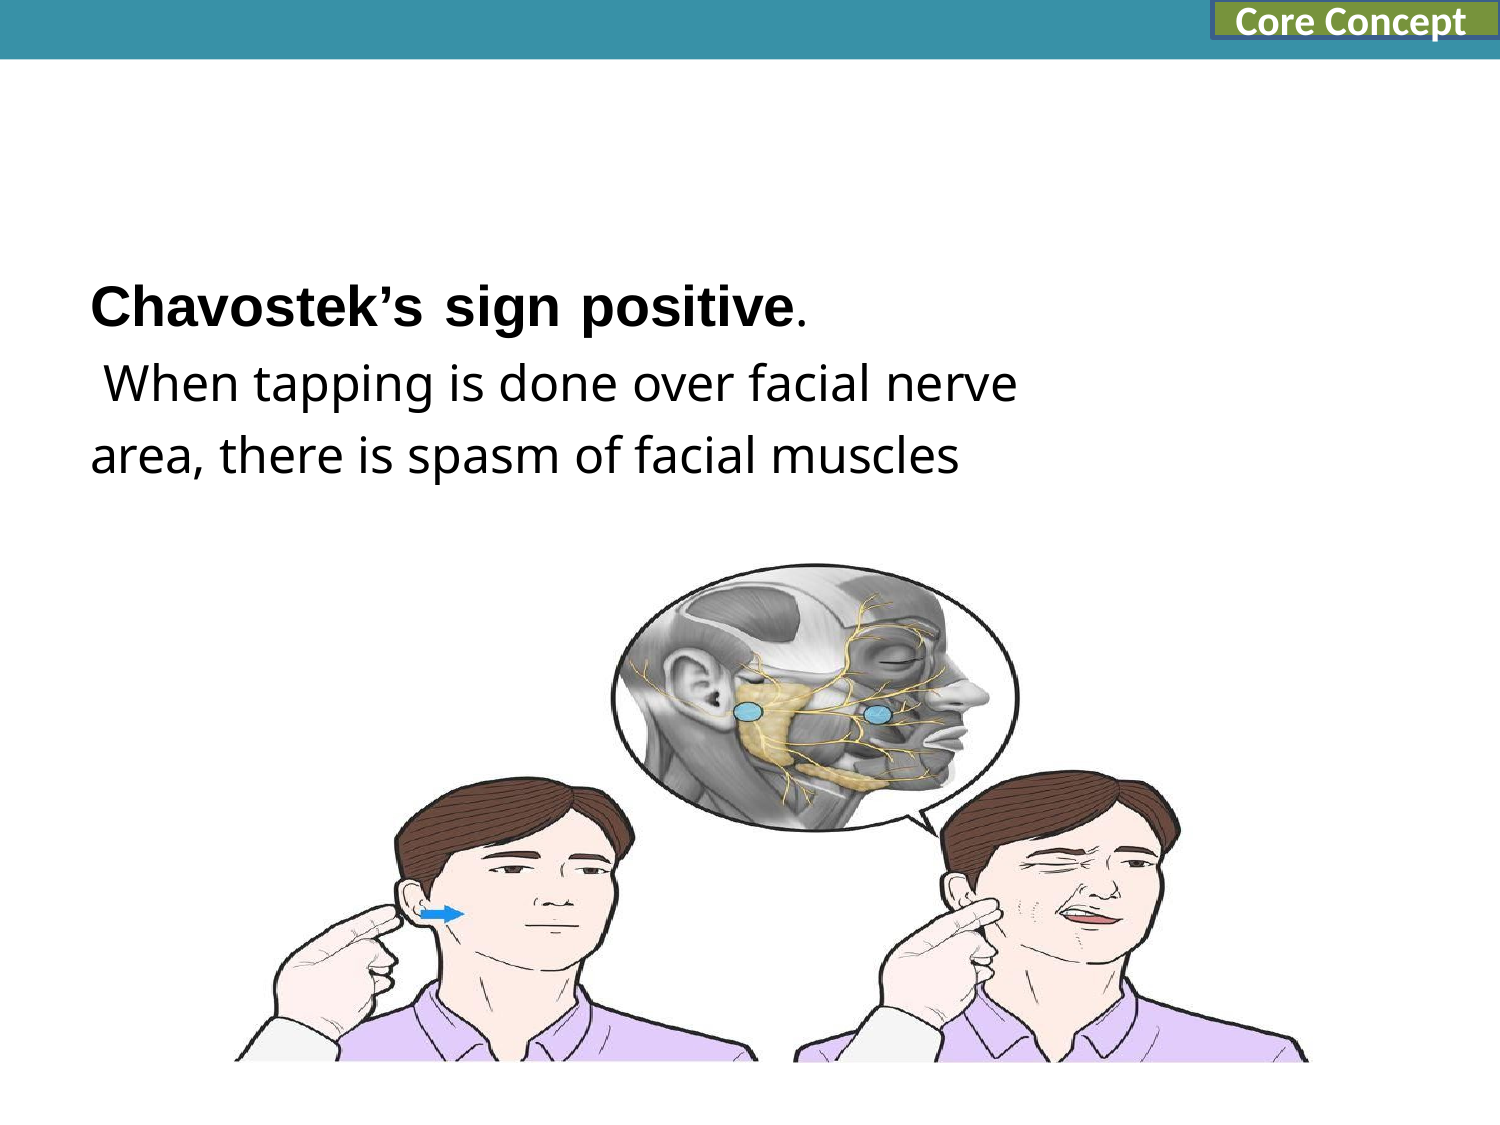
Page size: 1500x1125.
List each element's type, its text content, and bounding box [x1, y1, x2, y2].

text_box Core Concept [1210, 0, 1500, 40]
picture [233, 563, 1313, 1063]
title Chavostek’s sign positive. When tapping is done over facial nerve area, there is spasm of facial muscles [87, 251, 1100, 484]
